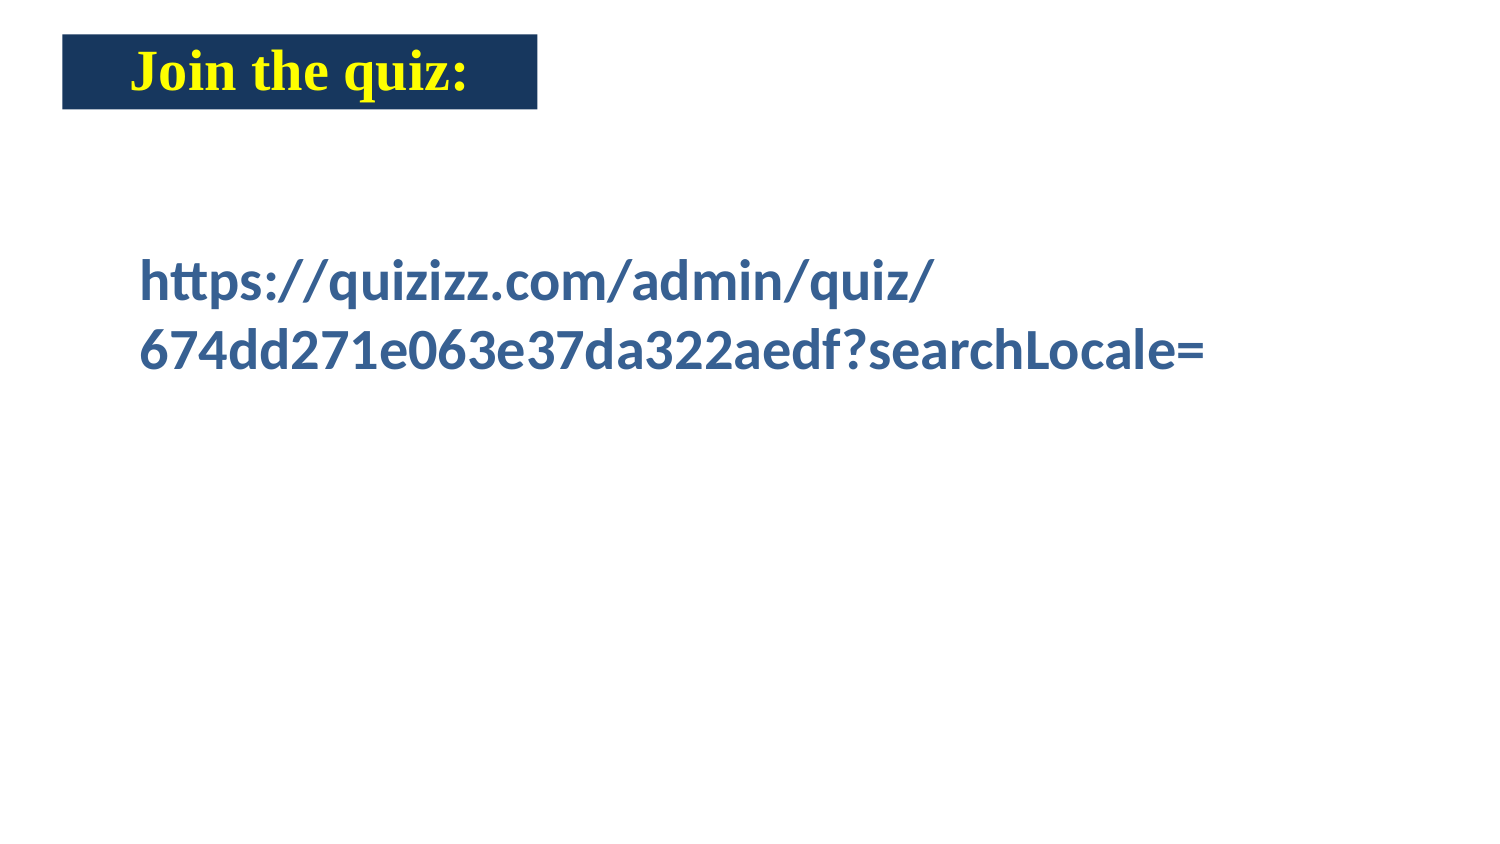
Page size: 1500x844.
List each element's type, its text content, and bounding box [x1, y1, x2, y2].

text_box https://quizizz.com/admin/quiz/674dd271e063e37da322aedf?searchLocale= [124, 234, 1400, 389]
text_box Join the quiz: [62, 34, 538, 110]
